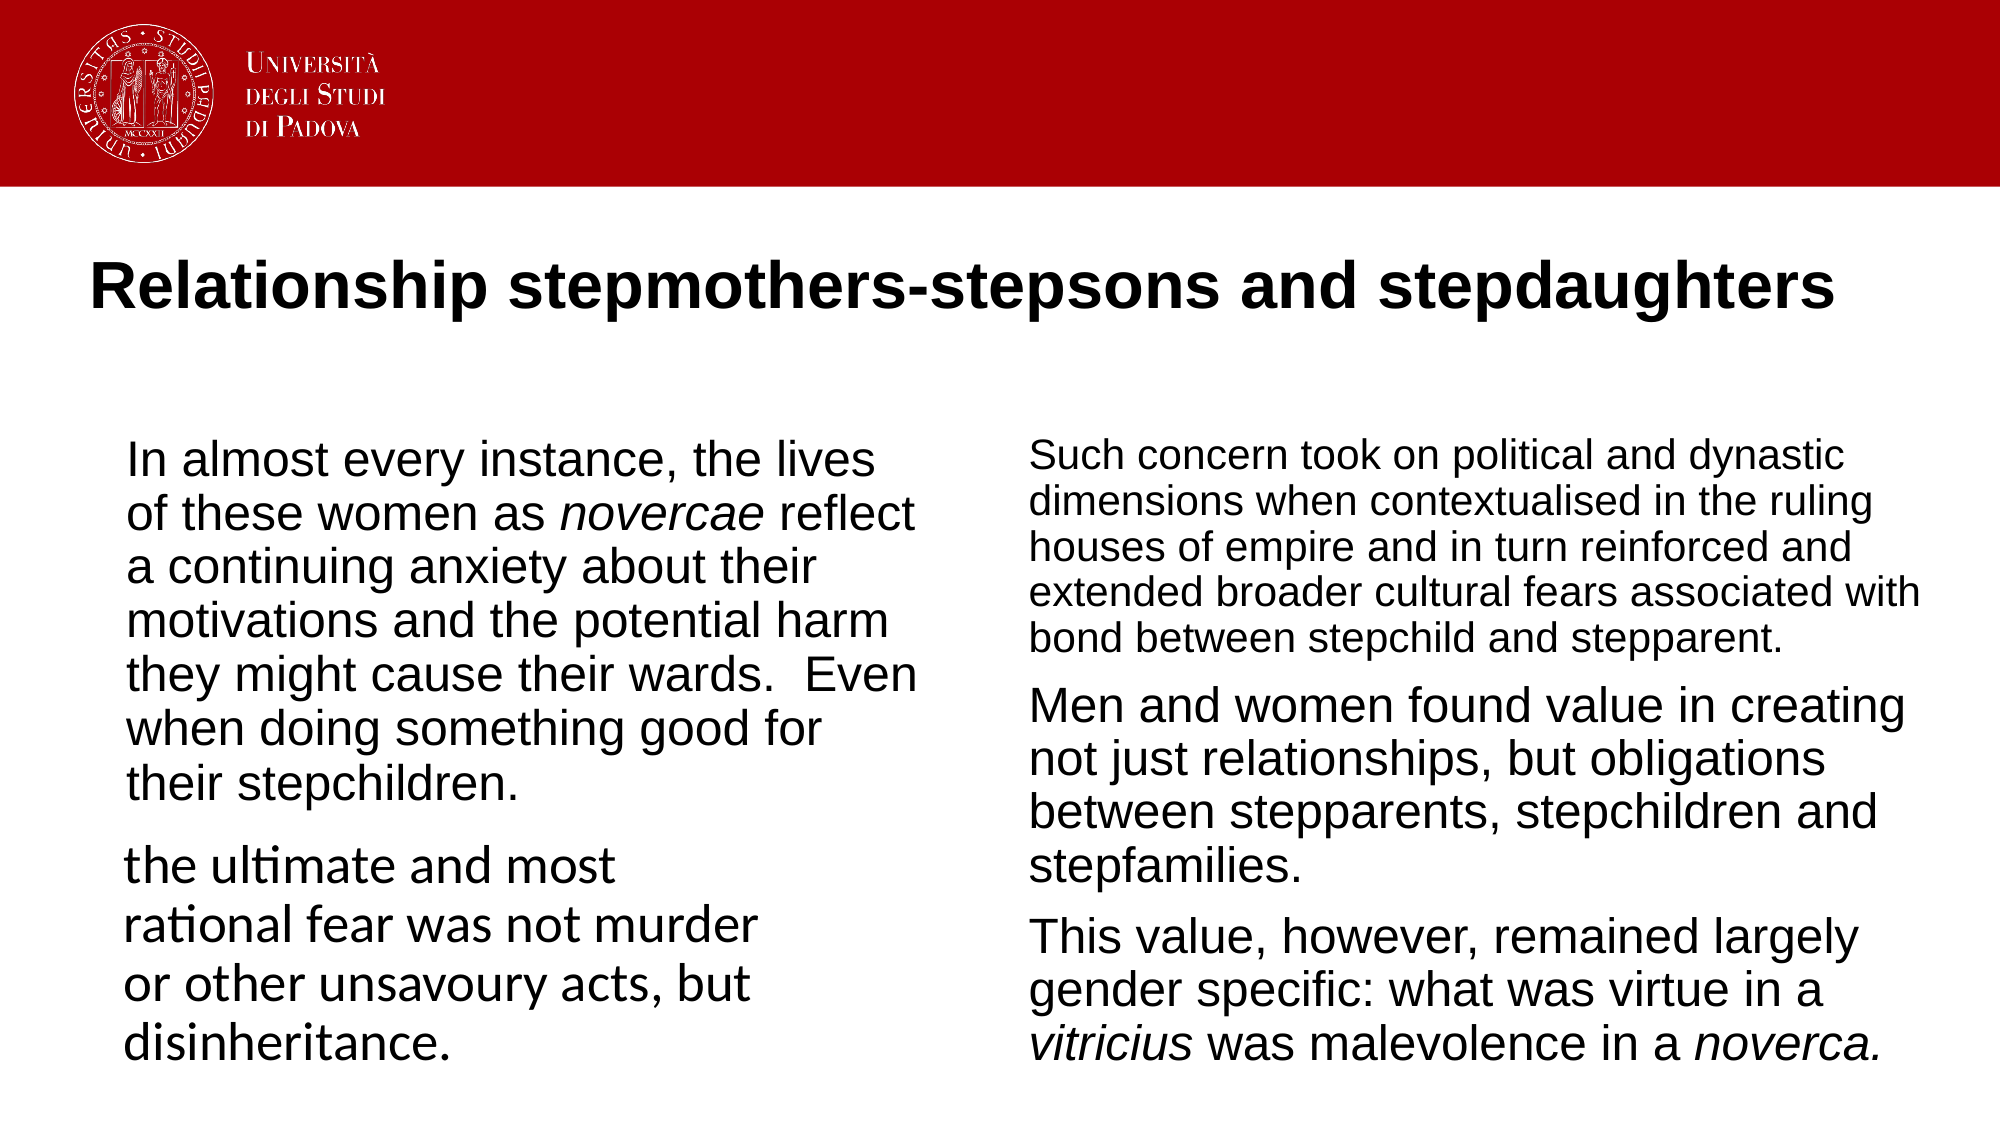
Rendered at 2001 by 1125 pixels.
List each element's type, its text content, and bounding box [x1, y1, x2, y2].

list In almost every instance, the lives of these women as novercae reflect a continuing anxiety about their motivations and the potential harm they might cause their wards. Even when doing something good for their stepchildren. [110, 425, 946, 800]
list Such concern took on political and dynastic dimensions when contextualised in the ruling houses of empire and in turn reinforced and extended broader cultural fears associated with bond between stepchild and stepparent. Men and women found value in creating not just relationships, but obligations between stepparents, stepchildren and stepfamilies. This value, however, remained largely gender specific: what was virtue in a vitricius was malevolence in a noverca. [1013, 425, 1943, 1092]
list the ultimate and most rational fear was not murder or other unsavoury acts, but disinheritance. [109, 828, 779, 1085]
picture [74, 24, 385, 163]
title Relationship stepmothers-stepsons and stepdaughters [74, 189, 2000, 384]
